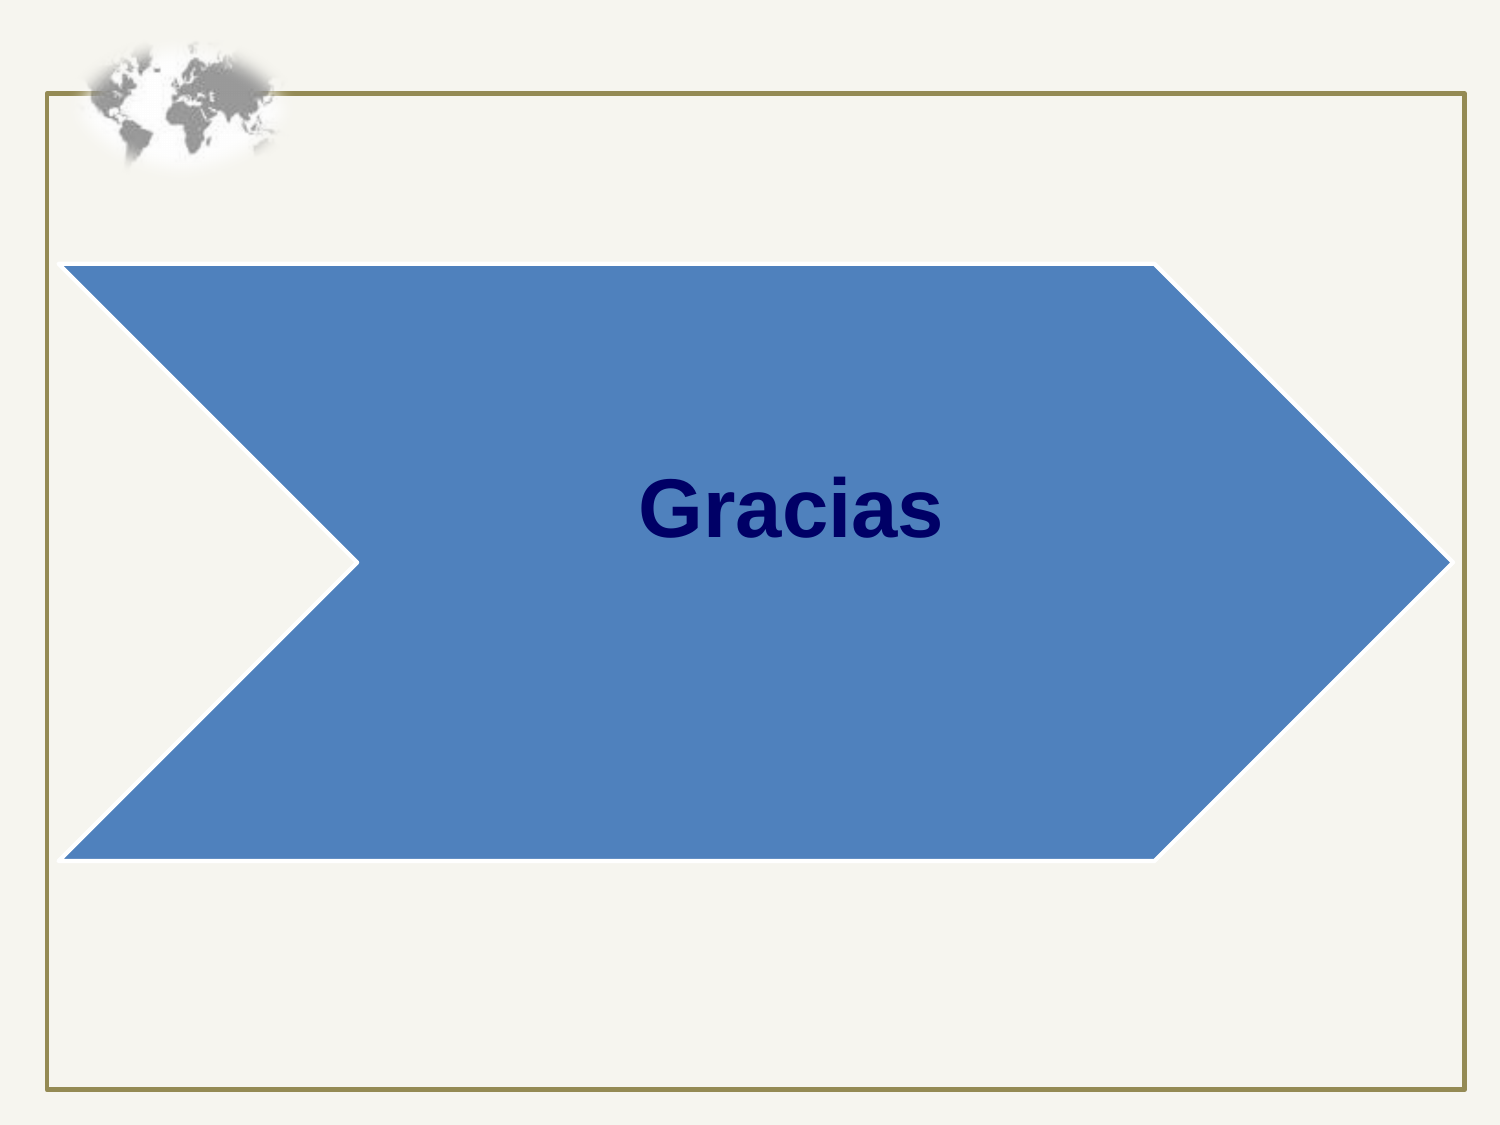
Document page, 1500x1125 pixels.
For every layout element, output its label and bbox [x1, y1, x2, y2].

picture [58, 30, 305, 188]
text_box [58, 263, 1454, 862]
text_box [45, 92, 1467, 1092]
